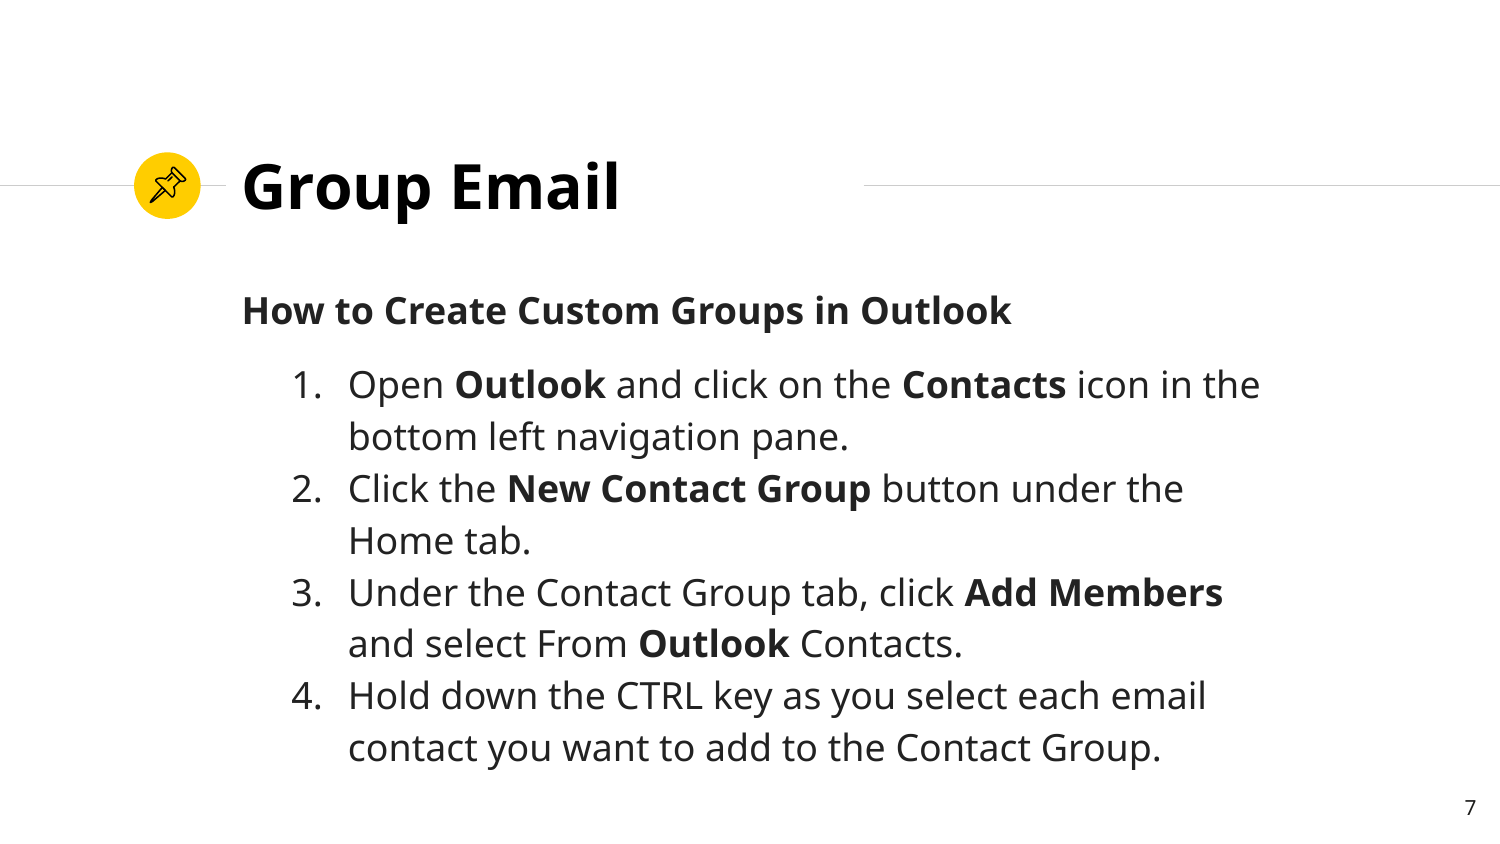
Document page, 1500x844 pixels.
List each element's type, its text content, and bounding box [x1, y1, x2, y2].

list How to Create Custom Groups in Outlook Open Outlook and click on the Contacts icon in the bottom left navigation pane. Click the New Contact Group button under the Home tab. Under the Contact Group tab, click Add Members and select From Outlook Contacts. Hold down the CTRL key as you select each email contact you want to add to the Contact Group. [226, 265, 1344, 776]
title Group Email [226, 149, 863, 221]
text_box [150, 166, 186, 203]
slide_number 7 [1401, 779, 1492, 844]
